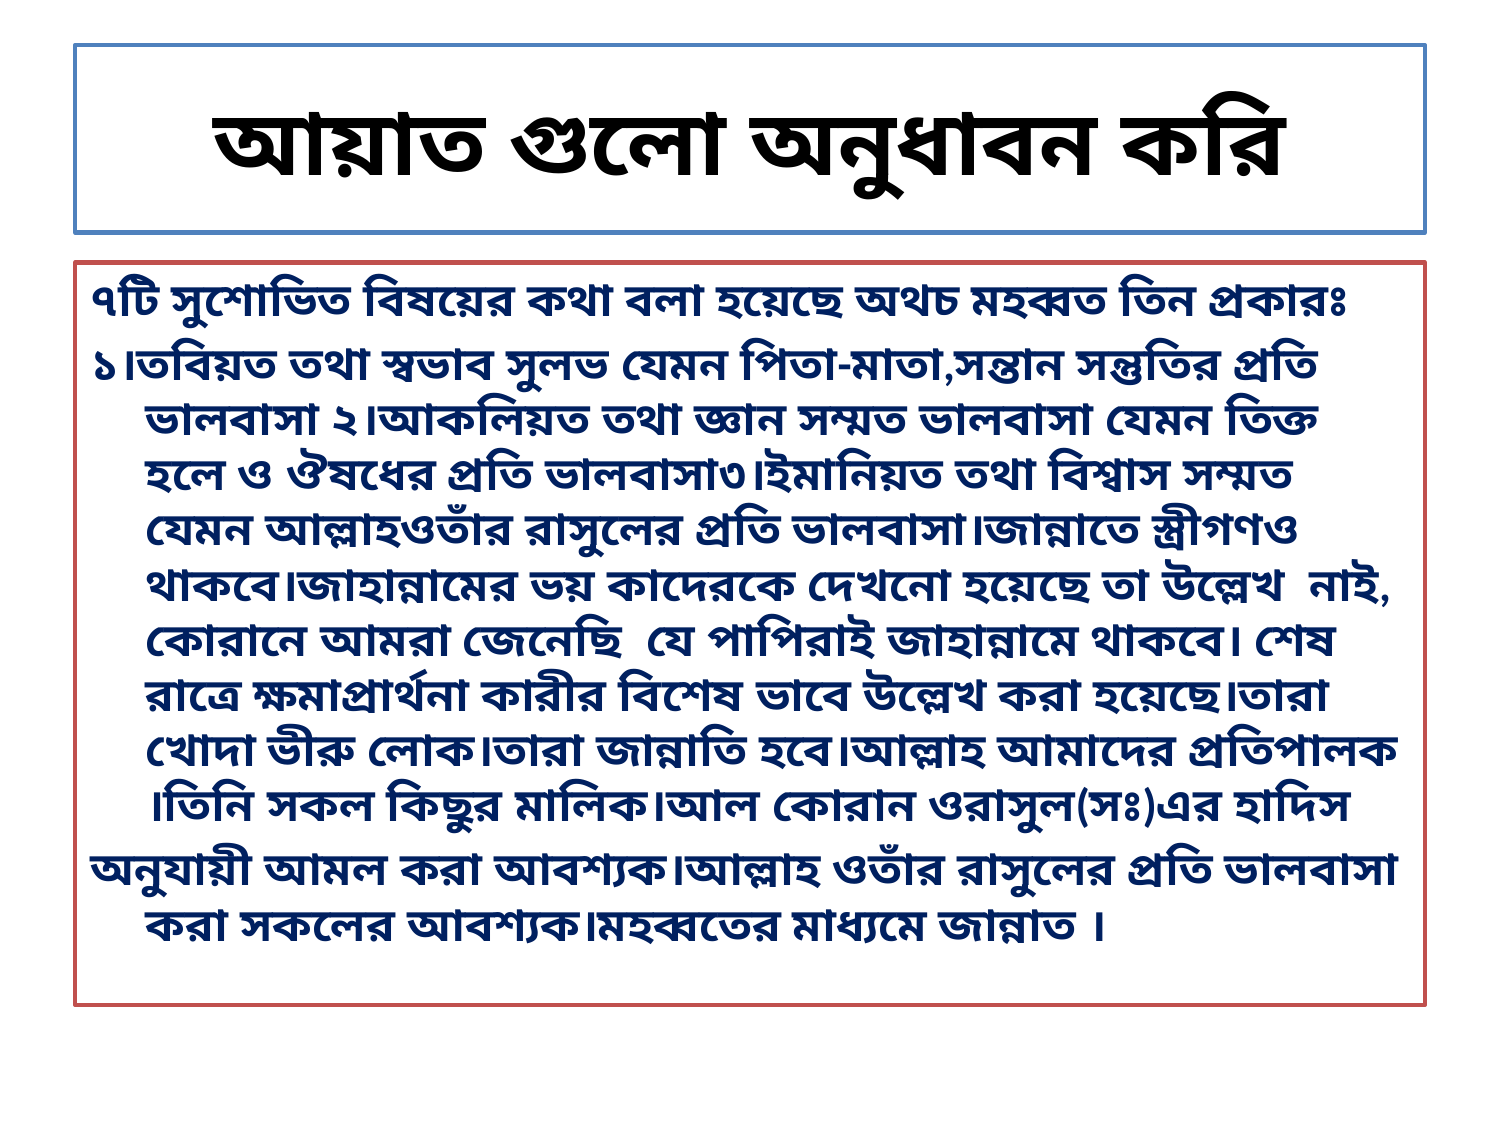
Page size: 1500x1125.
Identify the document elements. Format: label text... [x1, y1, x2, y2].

list ৭টি সুশোভিত বিষয়ের কথা বলা হয়েছে অথচ মহব্বত তিন প্রকারঃ ১।তবিয়ত তথা স্বভাব সুলভ যেমন পিতা-মাতা,সন্তান সন্তুতির প্রতি ভালবাসা ২।আকলিয়ত তথা জ্ঞান সম্মত ভালবাসা যেমন তিক্ত হলে ও ঔষধের প্রতি ভালবাসা৩।ইমানিয়ত তথা বিশ্বাস সম্মত যেমন আল্লাহওতাঁর রাসুলের প্রতি ভালবাসা।জান্নাতে স্ত্রীগণও থাকবে।জাহান্নামের ভয় কাদেরকে দেখনো হয়েছে তা উল্লেখ নাই, কোরানে আমরা জেনেছি যে পাপিরাই জাহান্নামে থাকবে। শেষ রাত্রে ক্ষমাপ্রার্থনা কারীর বিশেষ ভাবে উল্লেখ করা হয়েছে।তারা খোদা ভীরু লোক।তারা জান্নাতি হবে।আল্লাহ আমাদের প্রতিপালক ।তিনি সকল কিছুর মালিক।আল কোরান ওরাসুল(সঃ)এর হাদিস অনুযায়ী আমল করা আবশ্যক।আল্লাহ ওতাঁর রাসুলের প্রতি ভালবাসা করা সকলের আবশ্যক।মহব্বতের মাধ্যমে জান্নাত । [73, 260, 1427, 1007]
title আয়াত গুলো অনুধাবন করি [73, 43, 1427, 235]
